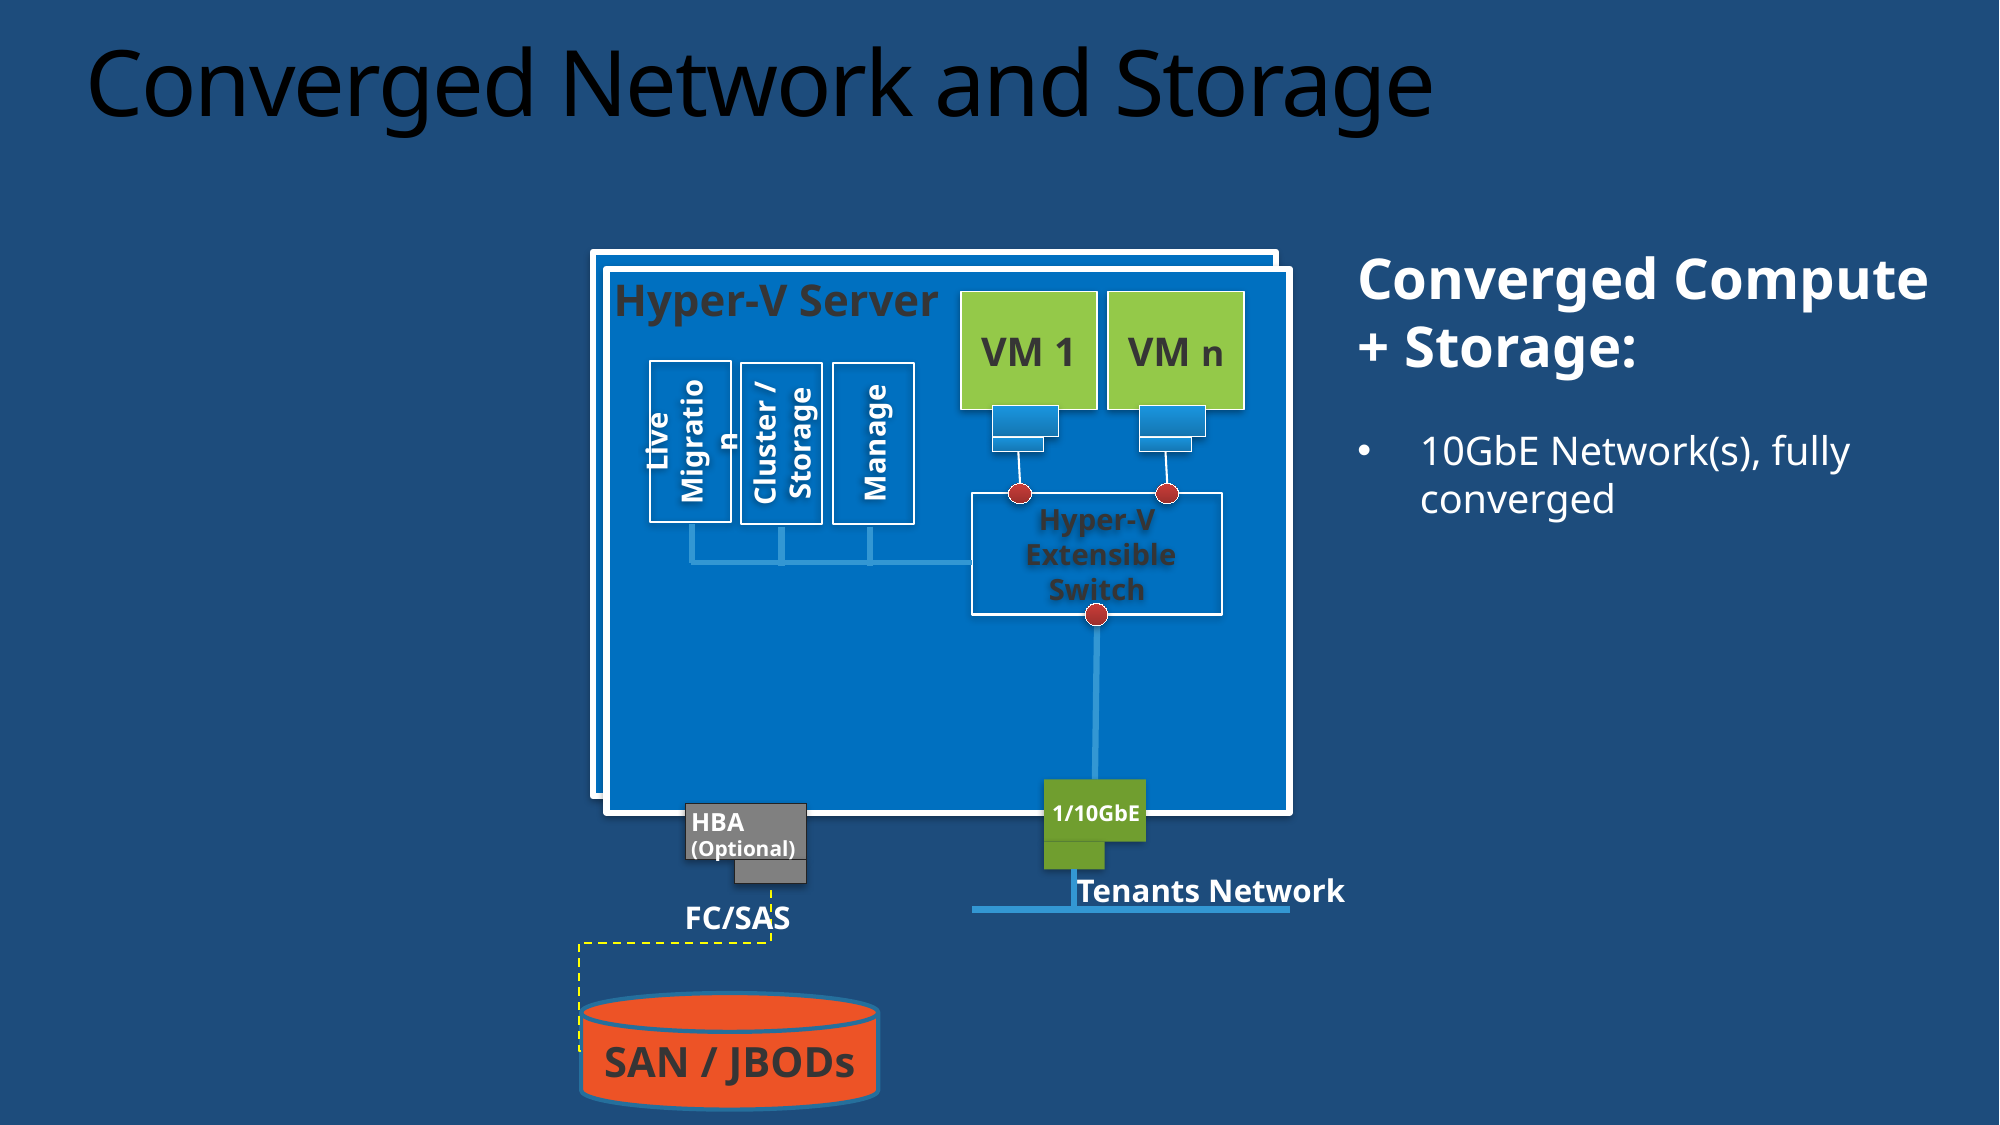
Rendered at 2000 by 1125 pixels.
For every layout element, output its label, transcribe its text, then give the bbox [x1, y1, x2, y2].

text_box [695, 917, 805, 960]
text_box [1107, 291, 1245, 504]
text_box [606, 268, 1290, 814]
text_box Manage [833, 362, 915, 525]
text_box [1094, 614, 1098, 777]
text_box Hyper-V Server [613, 272, 940, 326]
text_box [1043, 779, 1147, 870]
text_box 1/10GbE [1150, 792, 1156, 833]
text_box FC/SAS [684, 898, 792, 937]
text_box SAN / JBODs [579, 990, 881, 1112]
text_box [592, 251, 1277, 797]
text_box [1085, 603, 1108, 625]
text_box Converged Compute + Storage: 10GbE Network(s), fully converged [1337, 233, 1963, 532]
text_box Live Migration [649, 360, 732, 523]
text_box Tenants Network [1079, 870, 1346, 909]
text_box Cluster / Storage [740, 362, 823, 525]
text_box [684, 803, 808, 885]
text_box Hyper-V Extensible Switch [972, 506, 1223, 615]
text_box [960, 291, 1098, 504]
title Converged Network and Storage [85, 37, 1914, 138]
